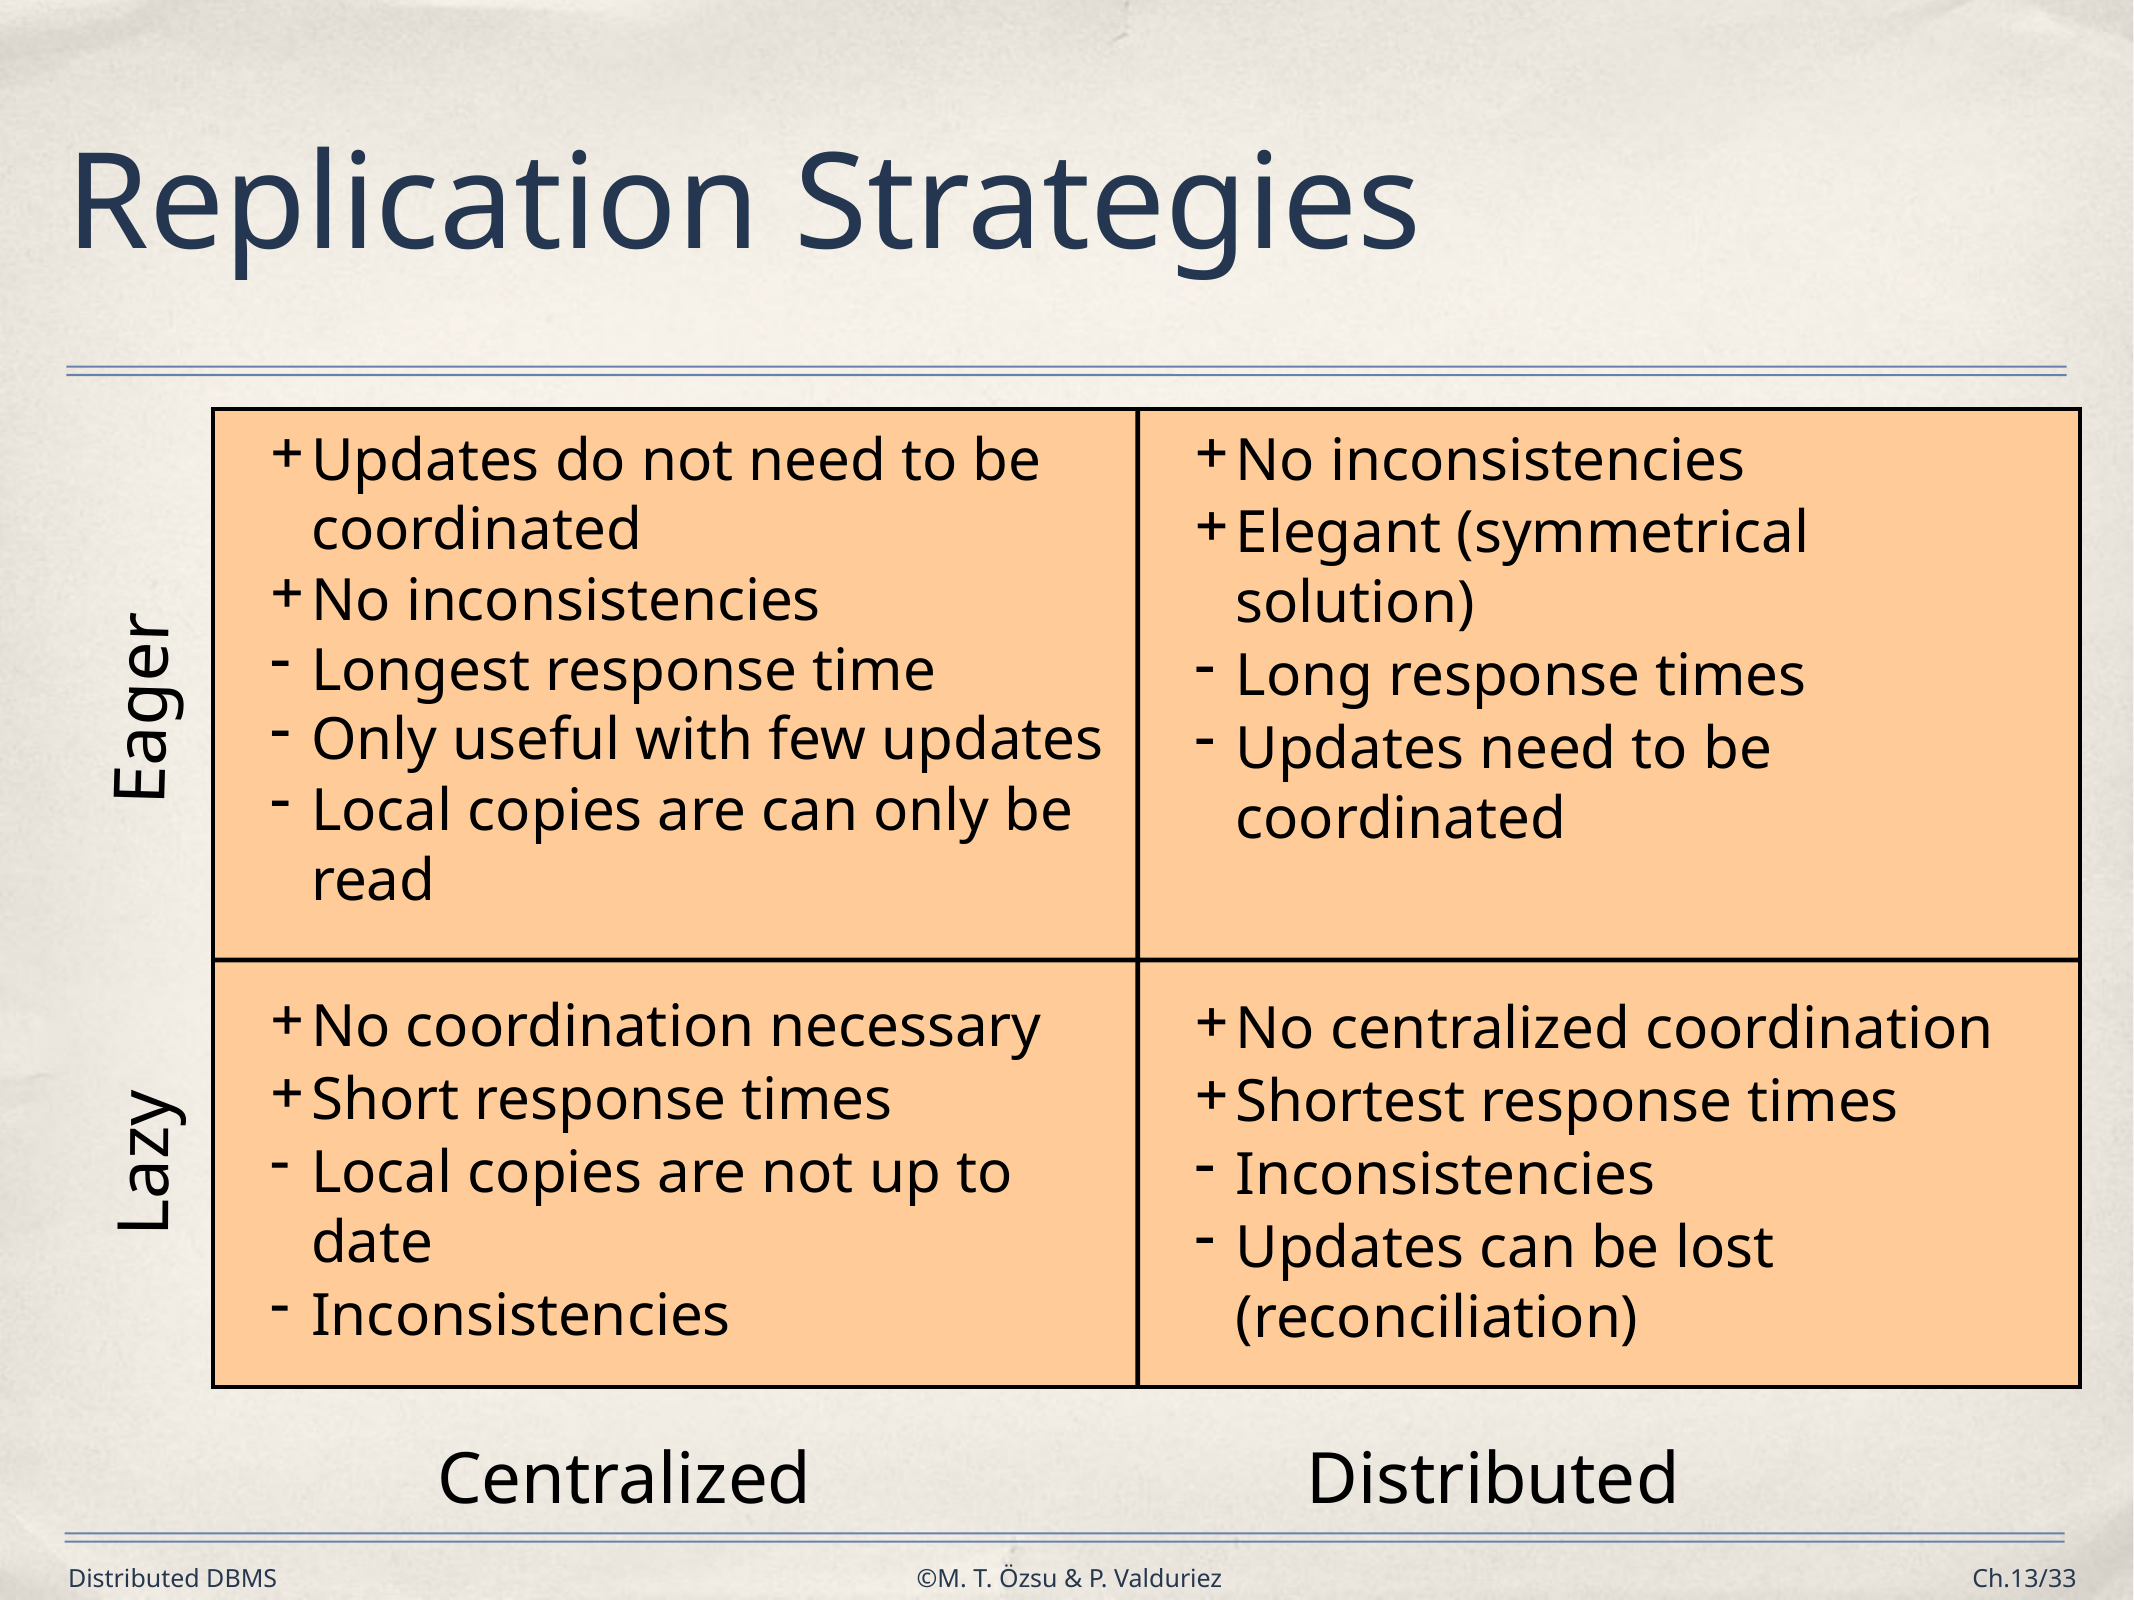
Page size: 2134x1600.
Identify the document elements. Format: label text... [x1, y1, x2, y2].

title Replication Strategies [58, 72, 2075, 338]
text_box No coordination necessary Short response times Local copies are not up to date Inconsistencies [248, 977, 1120, 1358]
text_box [213, 408, 1137, 960]
picture [0, 0, 2134, 1600]
text_box [213, 961, 1137, 1387]
text_box Centralized [415, 1422, 834, 1529]
text_box [1138, 408, 2080, 960]
text_box Lazy [86, 1048, 195, 1278]
text_box No inconsistencies Elegant (symmetrical solution) Long response times Updates need to be coordinated [1173, 411, 2063, 861]
text_box Eager [82, 589, 195, 828]
text_box Distributed [1284, 1422, 1702, 1529]
text_box [1138, 961, 2080, 1387]
text_box No centralized coordination Shortest response times Inconsistencies Updates can be lost (reconciliation) [1173, 979, 2063, 1360]
text_box Updates do not need to be coordinated No inconsistencies Longest response time Only useful with few updates Local copies are can only be read [248, 411, 1138, 923]
